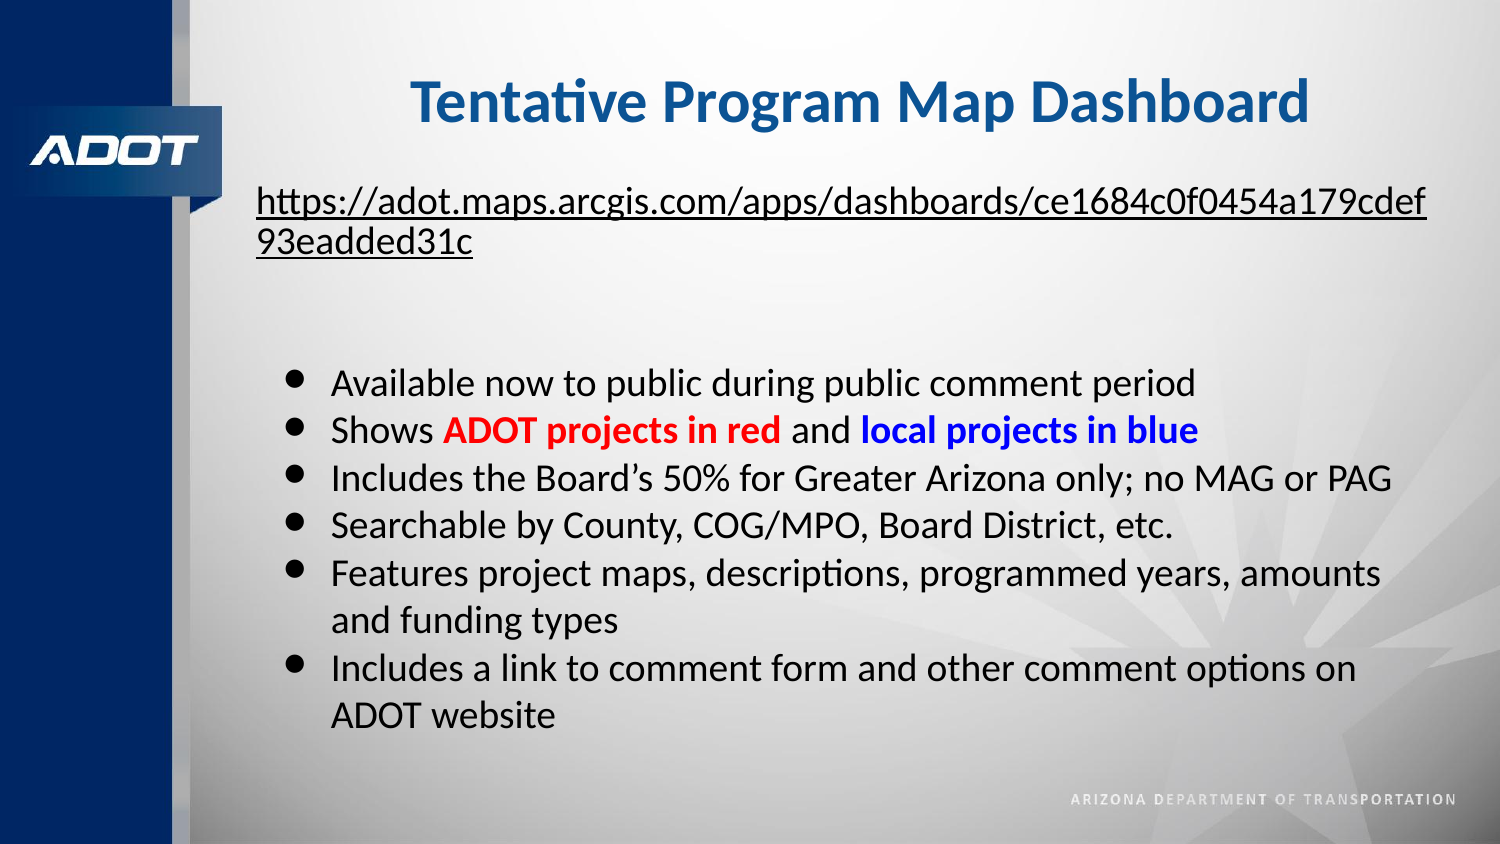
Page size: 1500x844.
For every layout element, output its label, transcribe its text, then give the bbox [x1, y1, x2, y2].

text_box Tentative Program Map Dashboard [312, 45, 1410, 151]
picture [0, 0, 1500, 844]
text_box https://adot.maps.arcgis.com/apps/dashboards/ce1684c0f0454a179cdef93eadded31c Available now to public during public comment period Shows ADOT projects in red and local projects in blue Includes the Board’s 50% for Greater Arizona only; no MAG or PAG Searchable by County, COG/MPO, Board District, etc. Features project maps, descriptions, programmed years, amounts and funding types Includes a link to comment form and other comment options on ADOT website [240, 159, 1454, 592]
